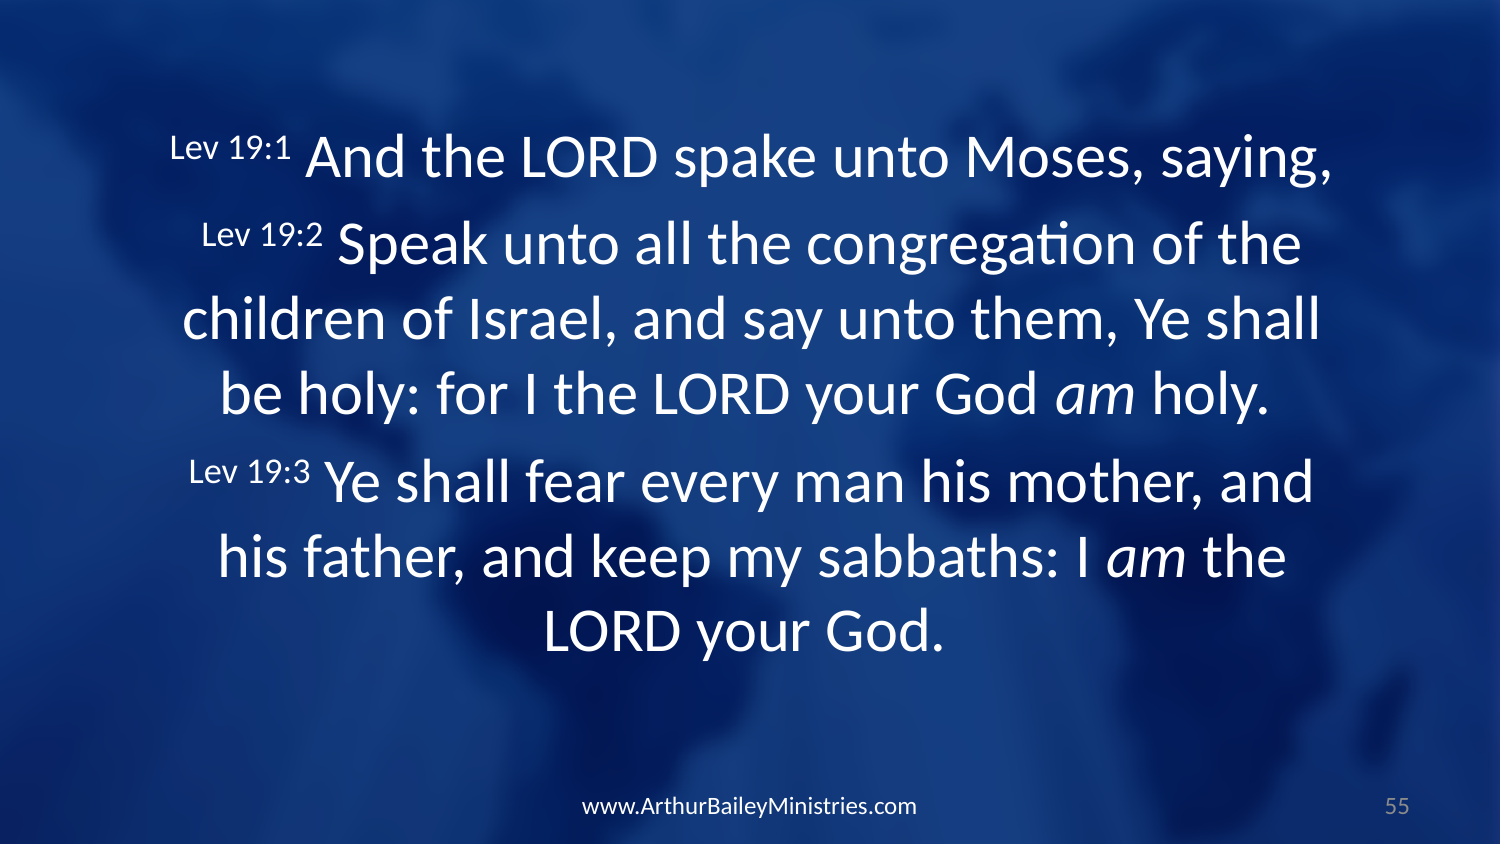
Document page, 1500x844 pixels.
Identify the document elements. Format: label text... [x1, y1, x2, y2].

footer www.ArthurBaileyMinistries.com [512, 782, 988, 827]
slide_number 55 [1074, 782, 1425, 827]
list Lev 19:1 And the LORD spake unto Moses, saying, Lev 19:2 Speak unto all the congregation of the children of Israel, and say unto them, Ye shall be holy: for I the LORD your God am holy. Lev 19:3 Ye shall fear every man his mother, and his father, and keep my sabbaths: I am the LORD your God. [151, 107, 1355, 741]
picture [0, 0, 1500, 844]
